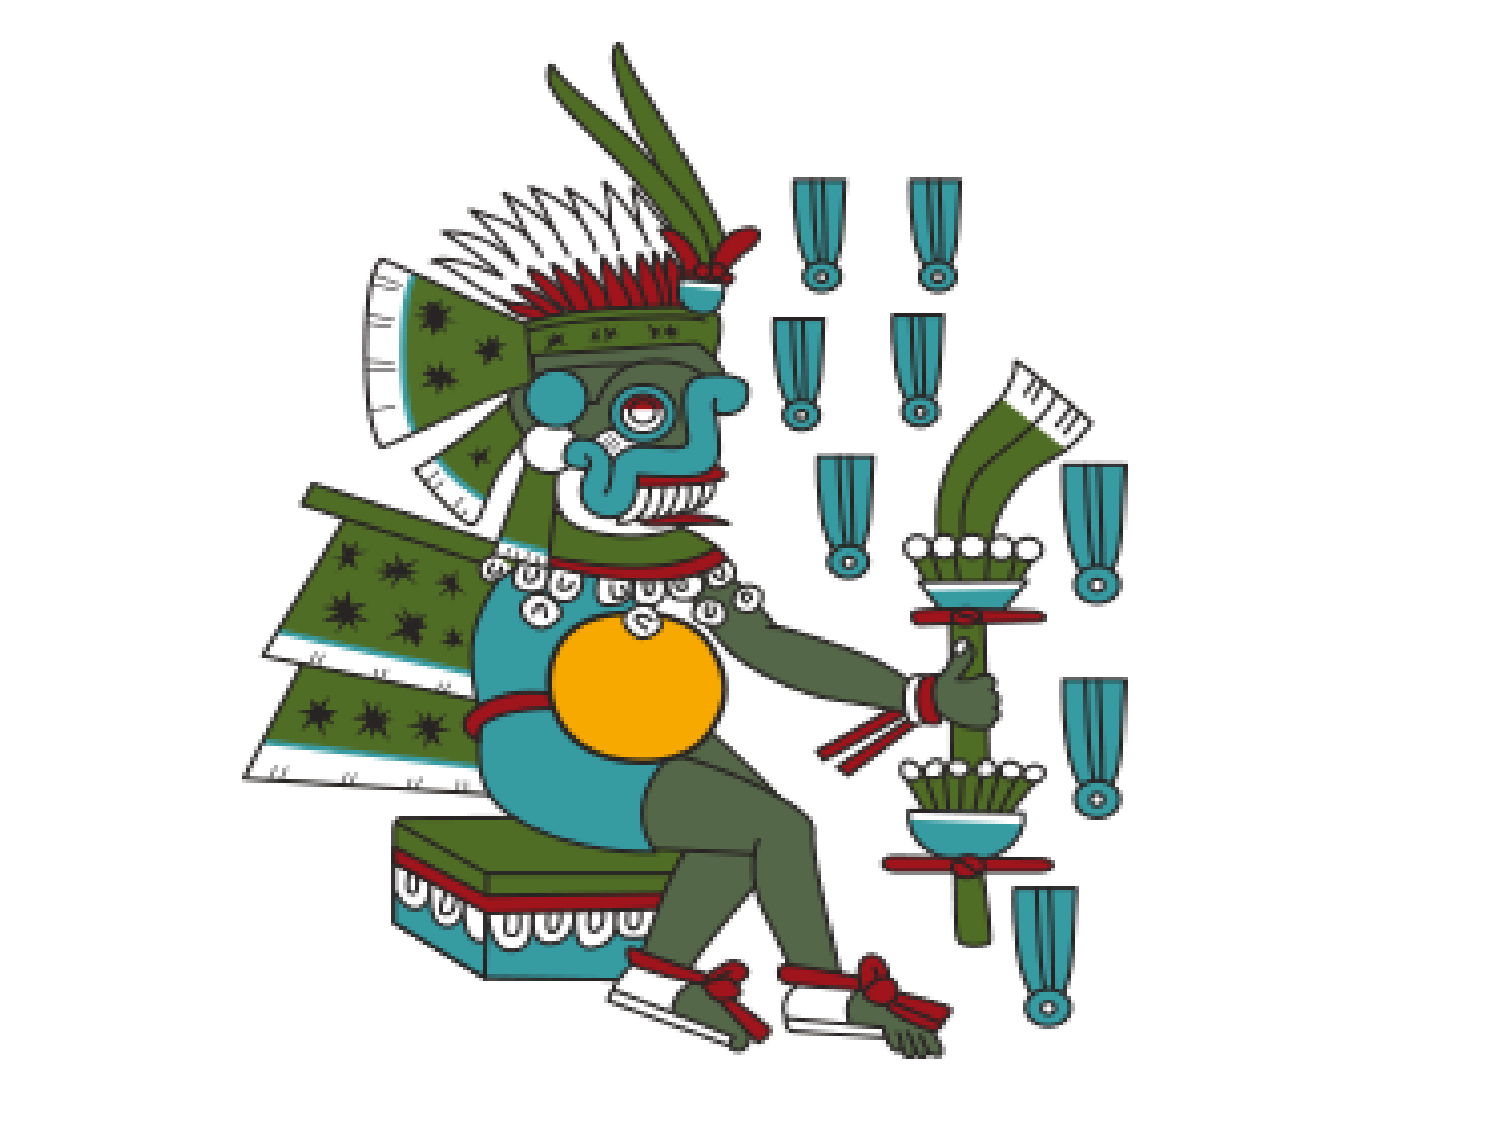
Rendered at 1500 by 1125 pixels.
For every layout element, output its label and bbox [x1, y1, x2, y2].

picture [241, 42, 1129, 1059]
